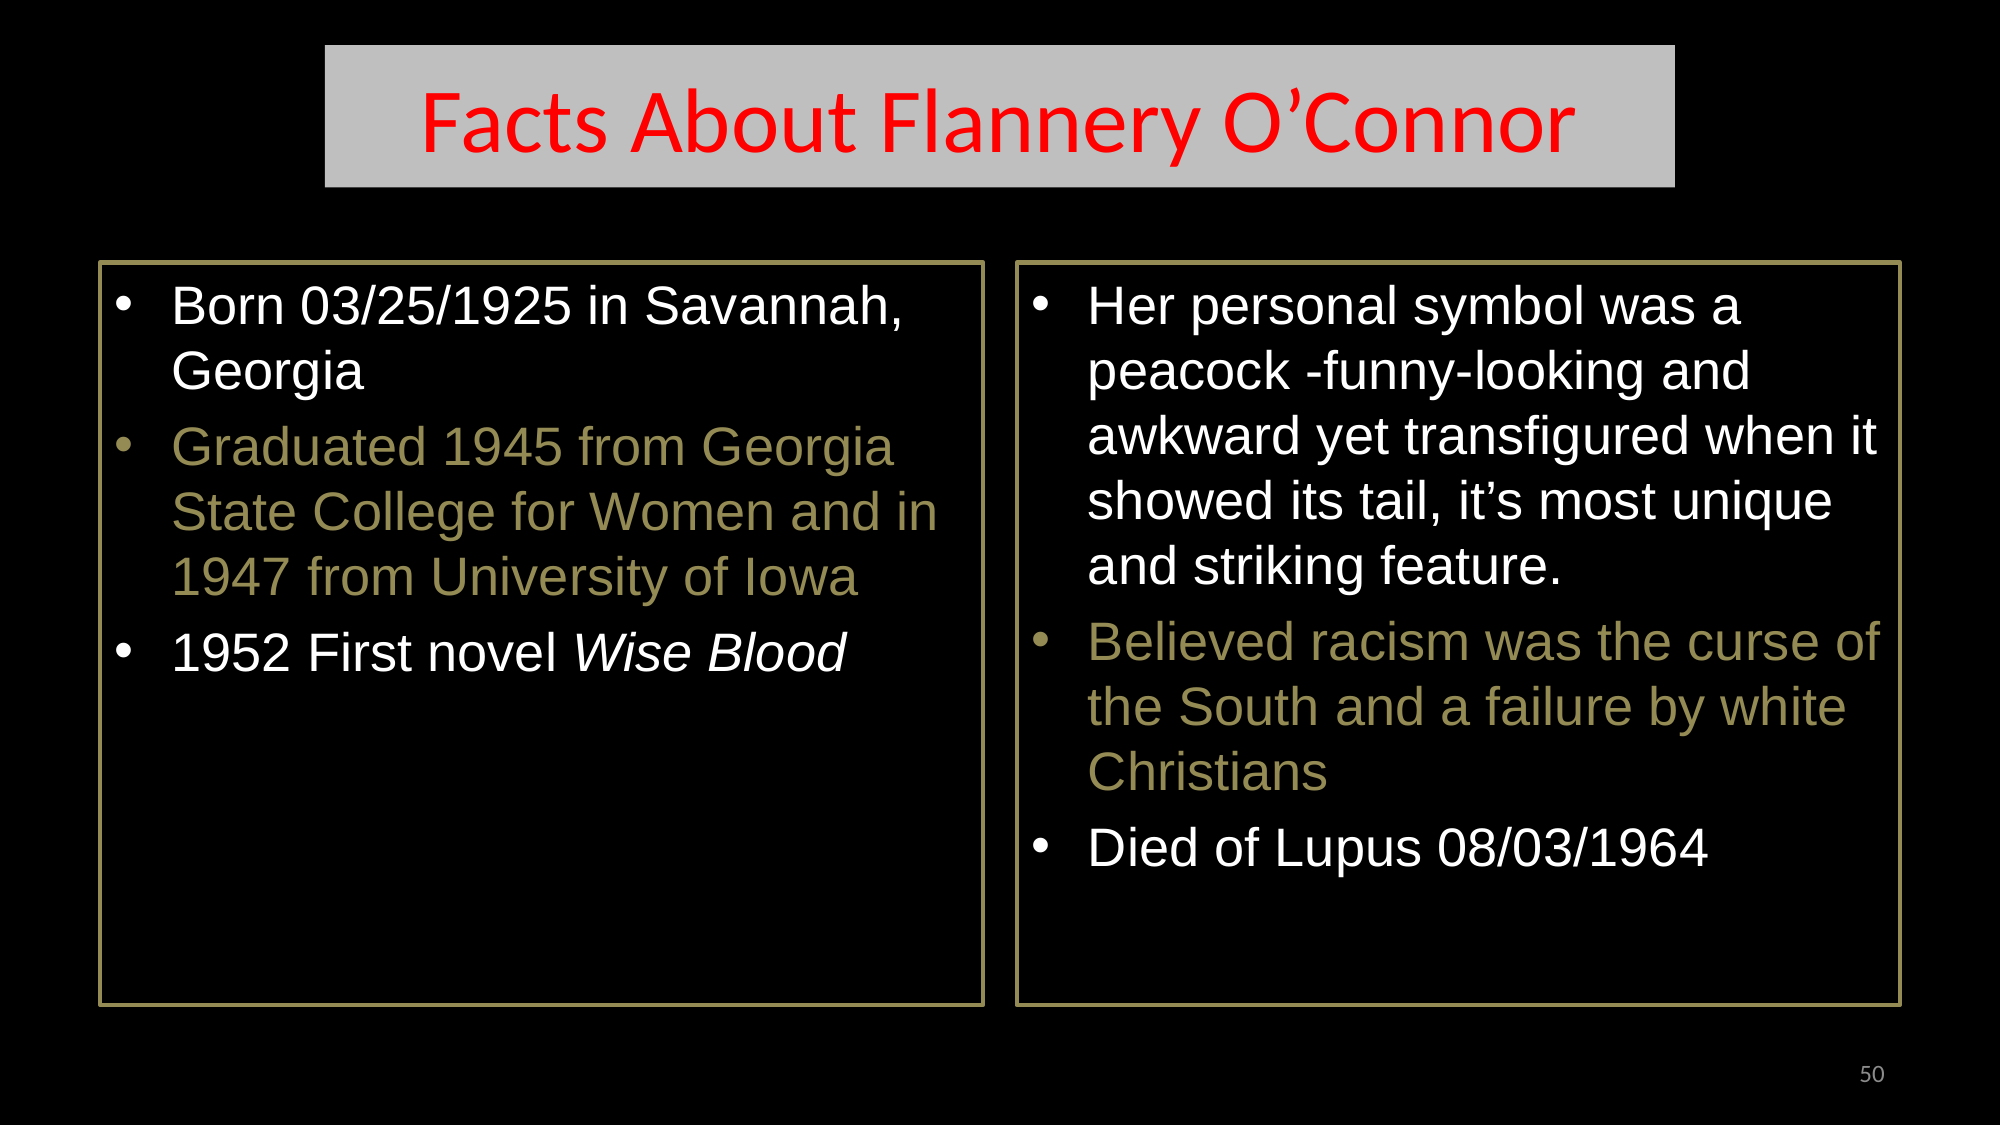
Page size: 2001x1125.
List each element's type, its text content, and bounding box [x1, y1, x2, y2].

list Her personal symbol was a peacock -funny-looking and awkward yet transfigured when it showed its tail, it’s most unique and striking feature. Believed racism was the curse of the South and a failure by white Christians Died of Lupus 08/03/1964 [1016, 262, 1900, 1005]
slide_number 50 [1433, 1042, 1900, 1103]
title Facts About Flannery O’Connor [324, 45, 1675, 188]
list Born 03/25/1925 in Savannah, Georgia Graduated 1945 from Georgia State College for Women and in 1947 from University of Iowa 1952 First novel Wise Blood [99, 262, 984, 1005]
